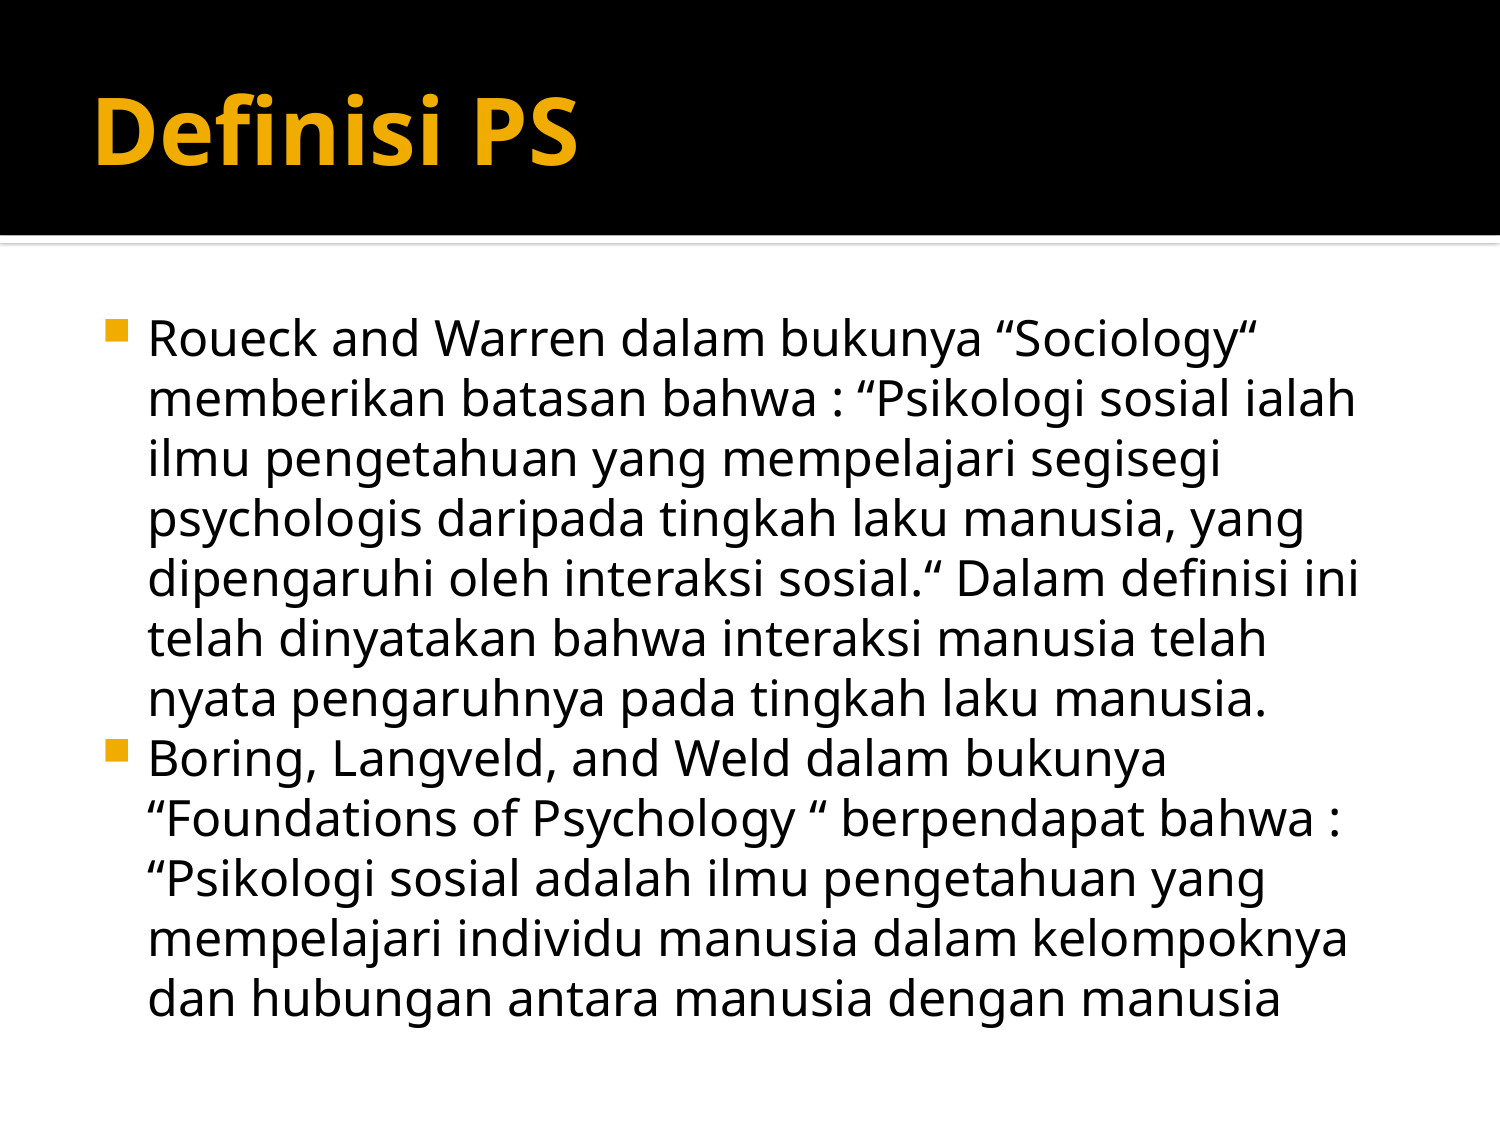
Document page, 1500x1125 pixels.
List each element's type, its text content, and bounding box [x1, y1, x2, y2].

title Definisi PS [75, 25, 1425, 231]
list Roueck and Warren dalam bukunya “Sociology“ memberikan batasan bahwa : “Psikologi sosial ialah ilmu pengetahuan yang mempelajari segisegi psychologis daripada tingkah laku manusia, yang dipengaruhi oleh interaksi sosial.“ Dalam definisi ini telah dinyatakan bahwa interaksi manusia telah nyata pengaruhnya pada tingkah laku manusia. Boring, Langveld, and Weld dalam bukunya “Foundations of Psychology “ berpendapat bahwa : “Psikologi sosial adalah ilmu pengetahuan yang mempelajari individu manusia dalam kelompoknya dan hubungan antara manusia dengan manusia [75, 291, 1425, 1050]
